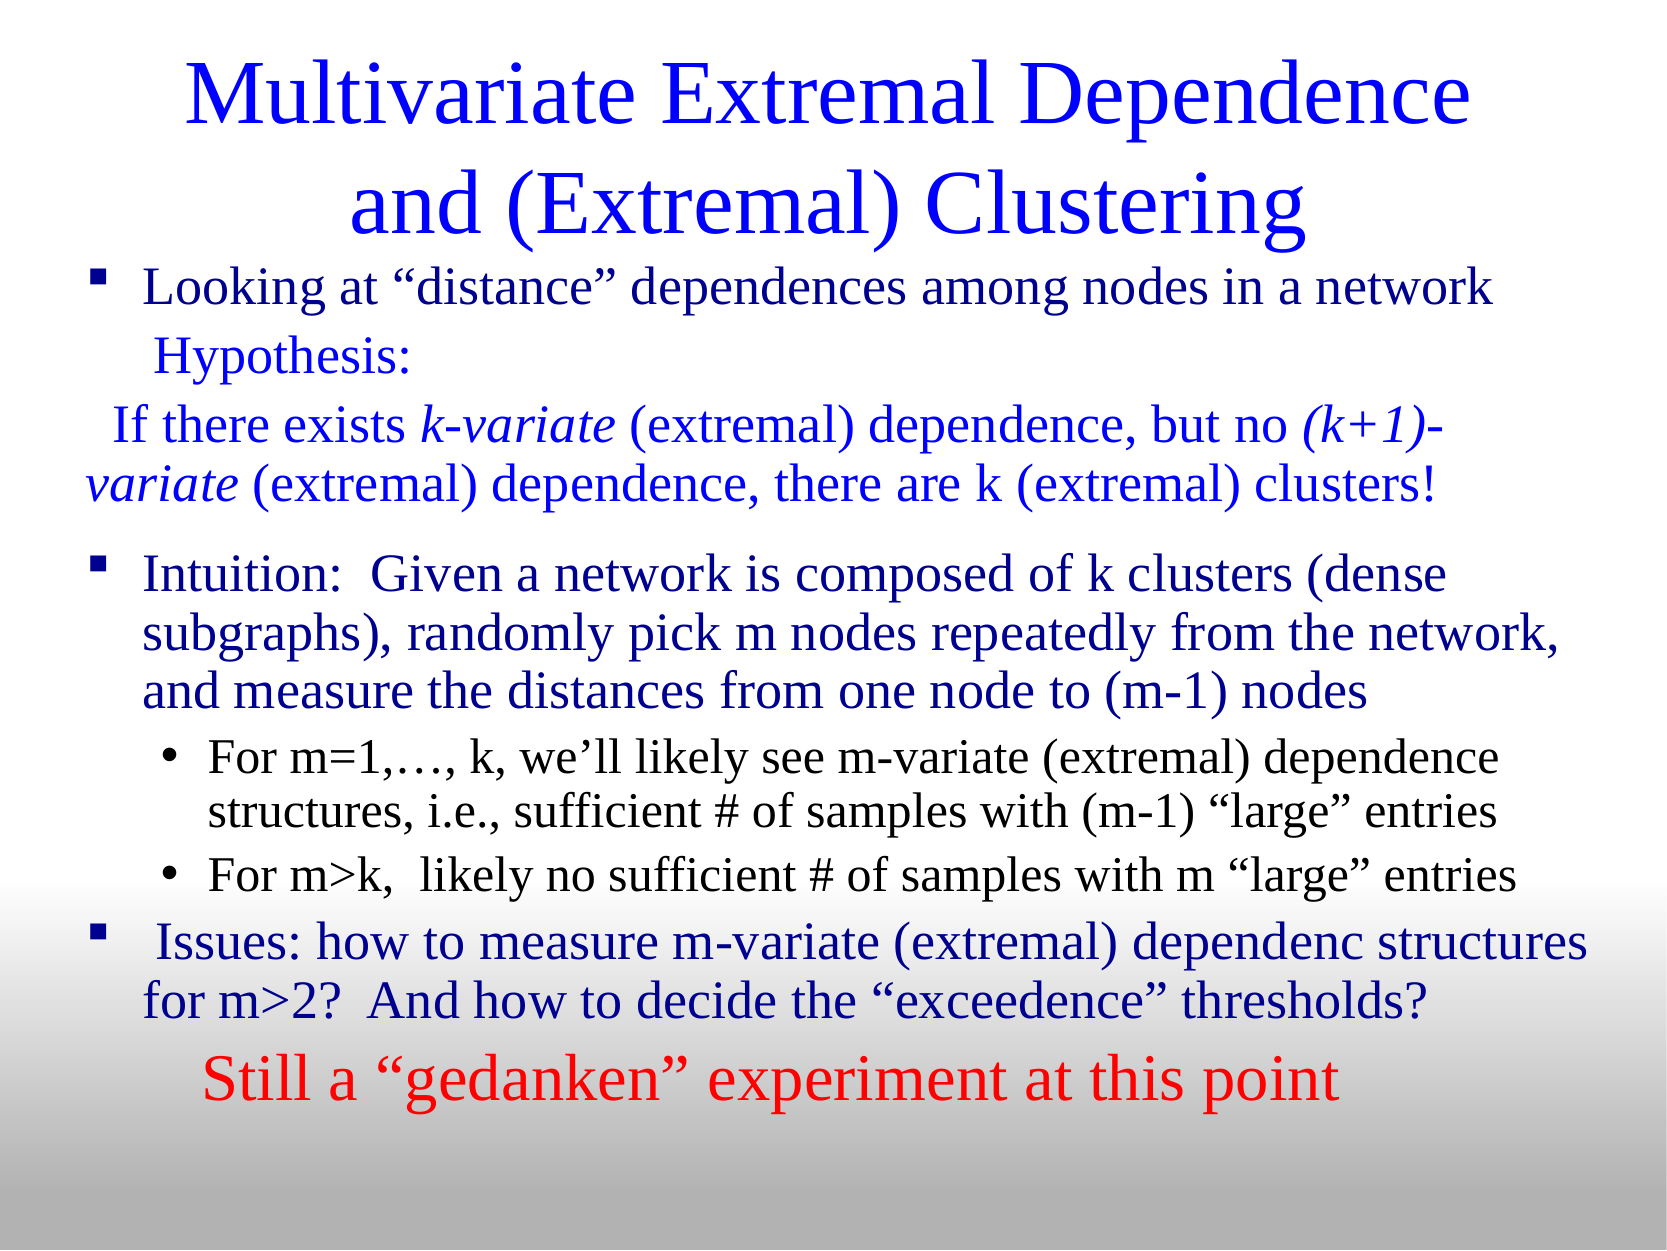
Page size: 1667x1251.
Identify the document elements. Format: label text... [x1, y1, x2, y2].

title Multivariate Extremal Dependence and (Extremal) Clustering [120, 37, 1538, 247]
picture [0, 0, 1667, 1250]
list Looking at “distance” dependences among nodes in a network Hypothesis: If there exists k-variate (extremal) dependence, but no (k+1)-variate (extremal) dependence, there are k (extremal) clusters! Intuition: Given a network is composed of k clusters (dense subgraphs), randomly pick m nodes repeatedly from the network, and measure the distances from one node to (m-1) nodes For m=1,…, k, we’ll likely see m-variate (extremal) dependence structures, i.e., sufficient # of samples with (m-1) “large” entries For m>k, likely no sufficient # of samples with m “large” entries Issues: how to measure m-variate (extremal) dependenc structures for m>2? And how to decide the “exceedence” thresholds? Still a “gedanken” experiment at this point [70, 249, 1613, 1201]
